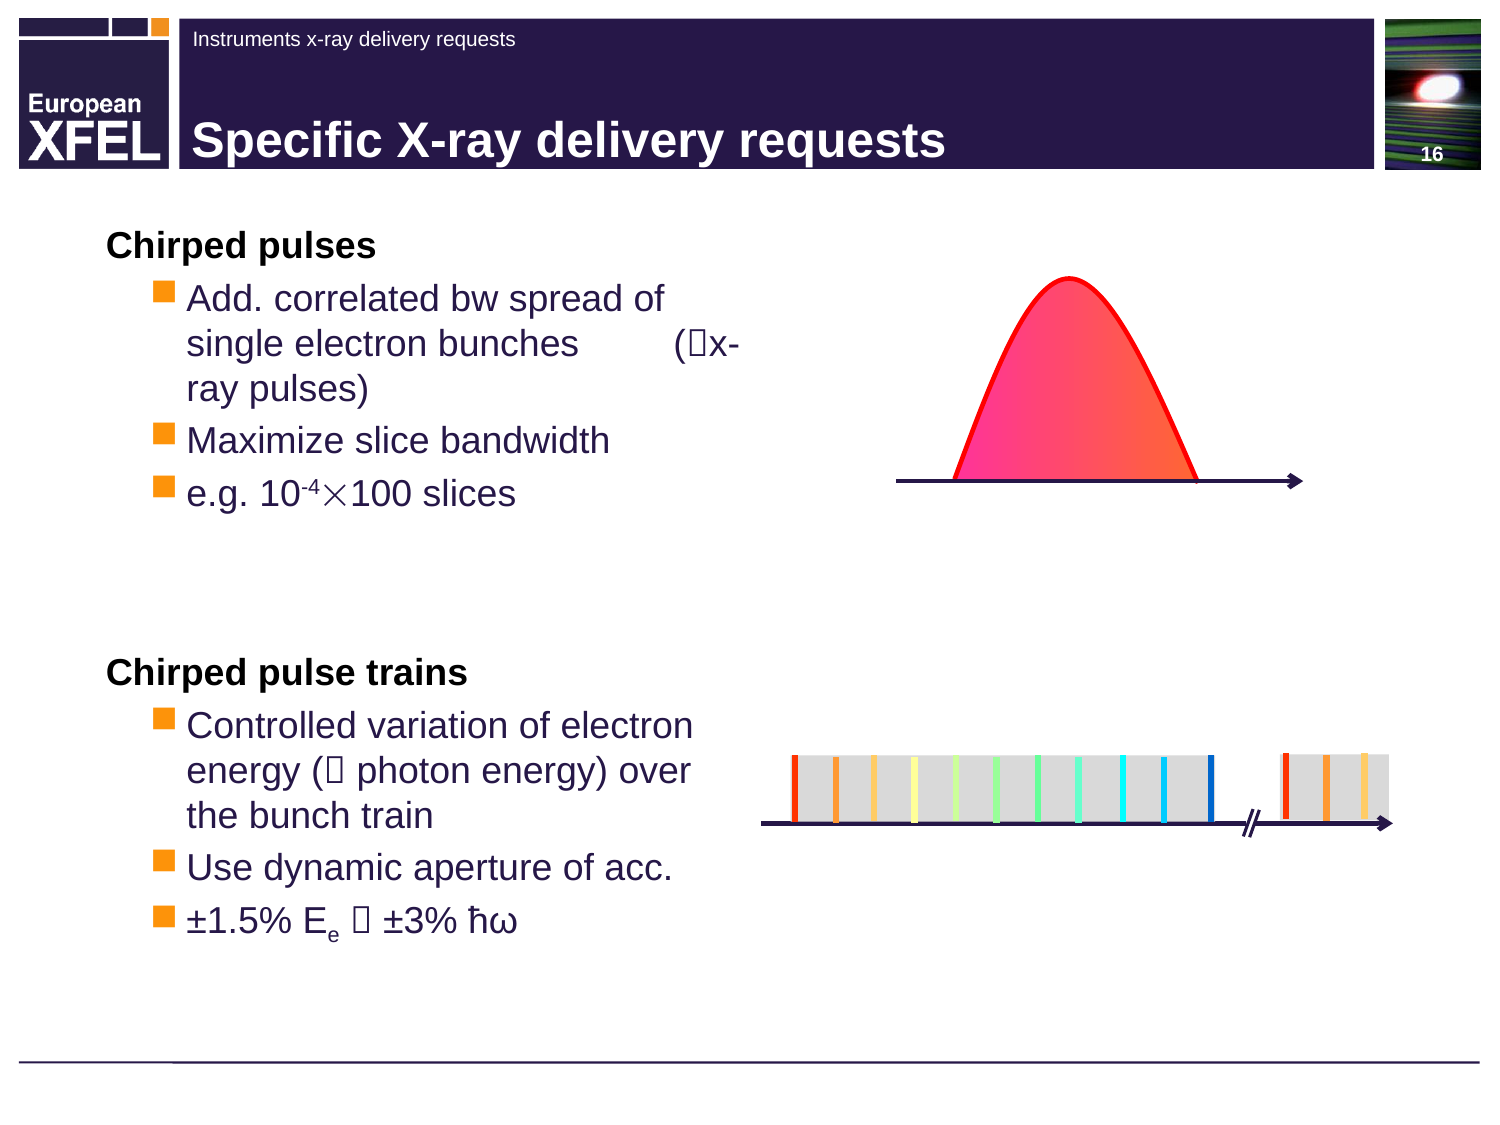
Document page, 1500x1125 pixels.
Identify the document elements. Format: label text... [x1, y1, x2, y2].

list Chirped pulses Add. correlated bw spread of single electron bunches (x-ray pulses) Maximize slice bandwidth e.g. 10-4100 slices Chirped pulse trains Controlled variation of electron energy ( photon energy) over the bunch train Use dynamic aperture of acc. ±1.5% Ee  ±3% ħω [61, 221, 762, 1080]
slide_number 16 [1384, 18, 1480, 169]
text_box [954, 278, 1197, 479]
picture [1385, 19, 1481, 170]
picture [19, 18, 169, 169]
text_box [761, 752, 1394, 838]
title Specific X-ray delivery requests [179, 88, 1375, 168]
